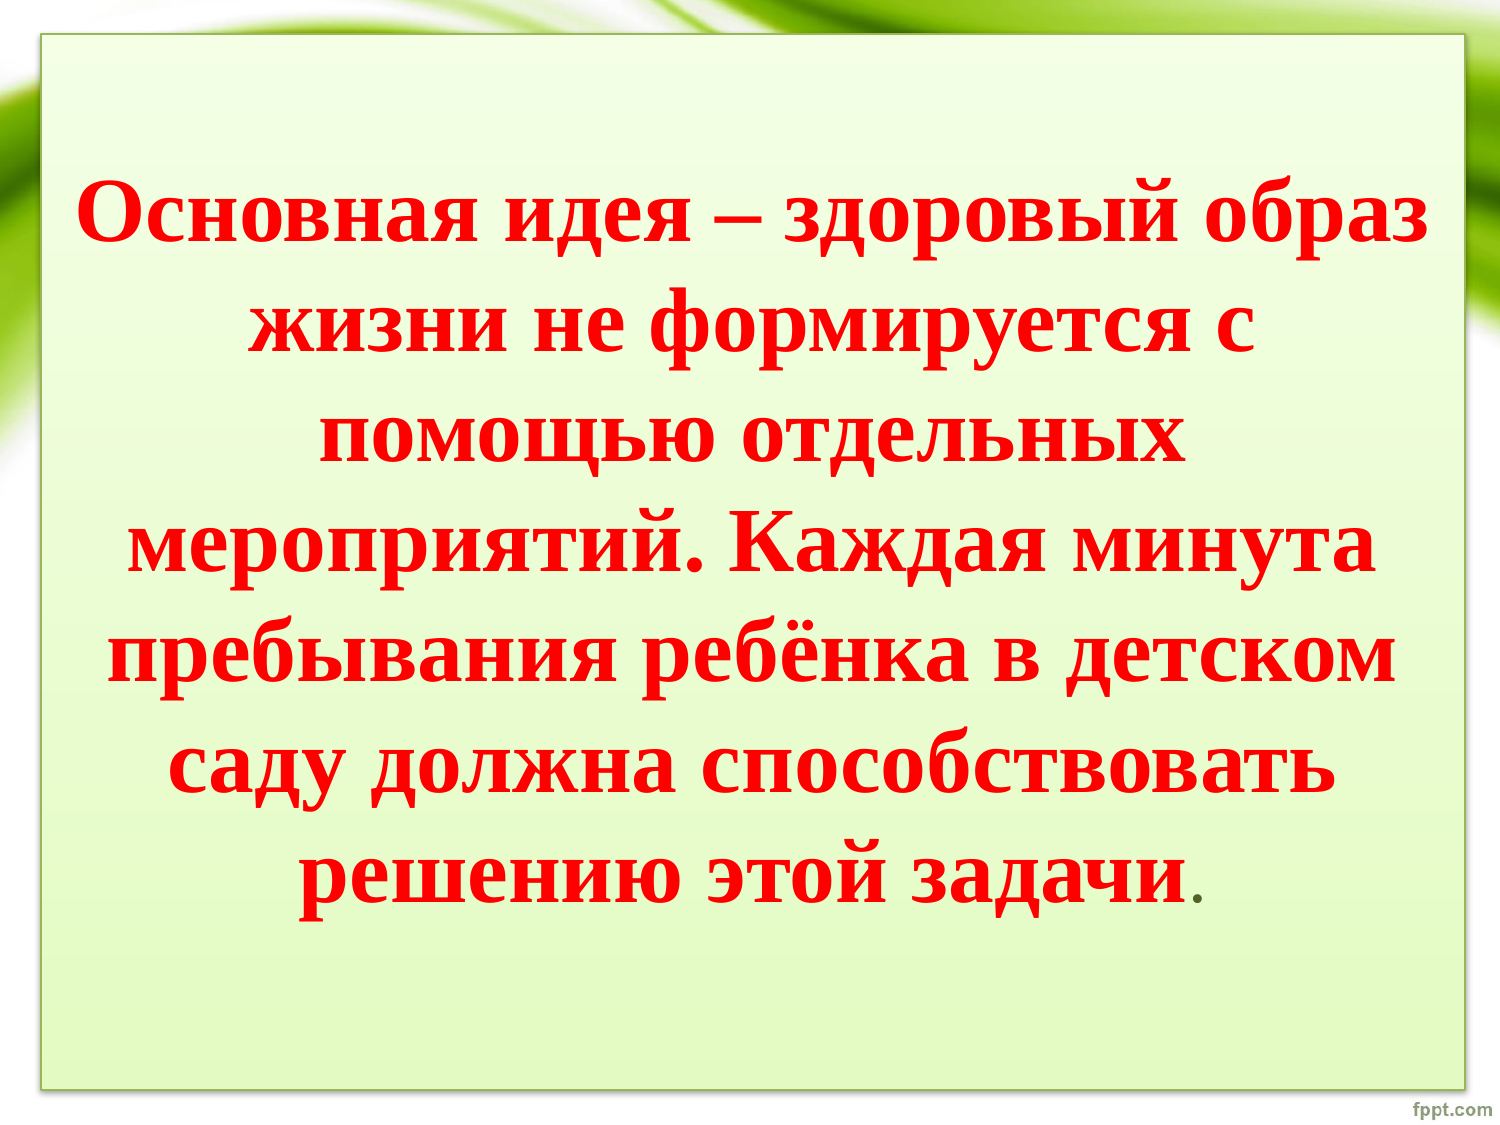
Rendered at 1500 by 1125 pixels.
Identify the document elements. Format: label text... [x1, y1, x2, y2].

list Основная идея – здоровый образ жизни не формируется с помощью отдельных мероприятий. Каждая минута пребывания ребёнка в детском саду должна способствовать решению этой задачи. [40, 33, 1466, 1091]
picture [0, 0, 1500, 1125]
